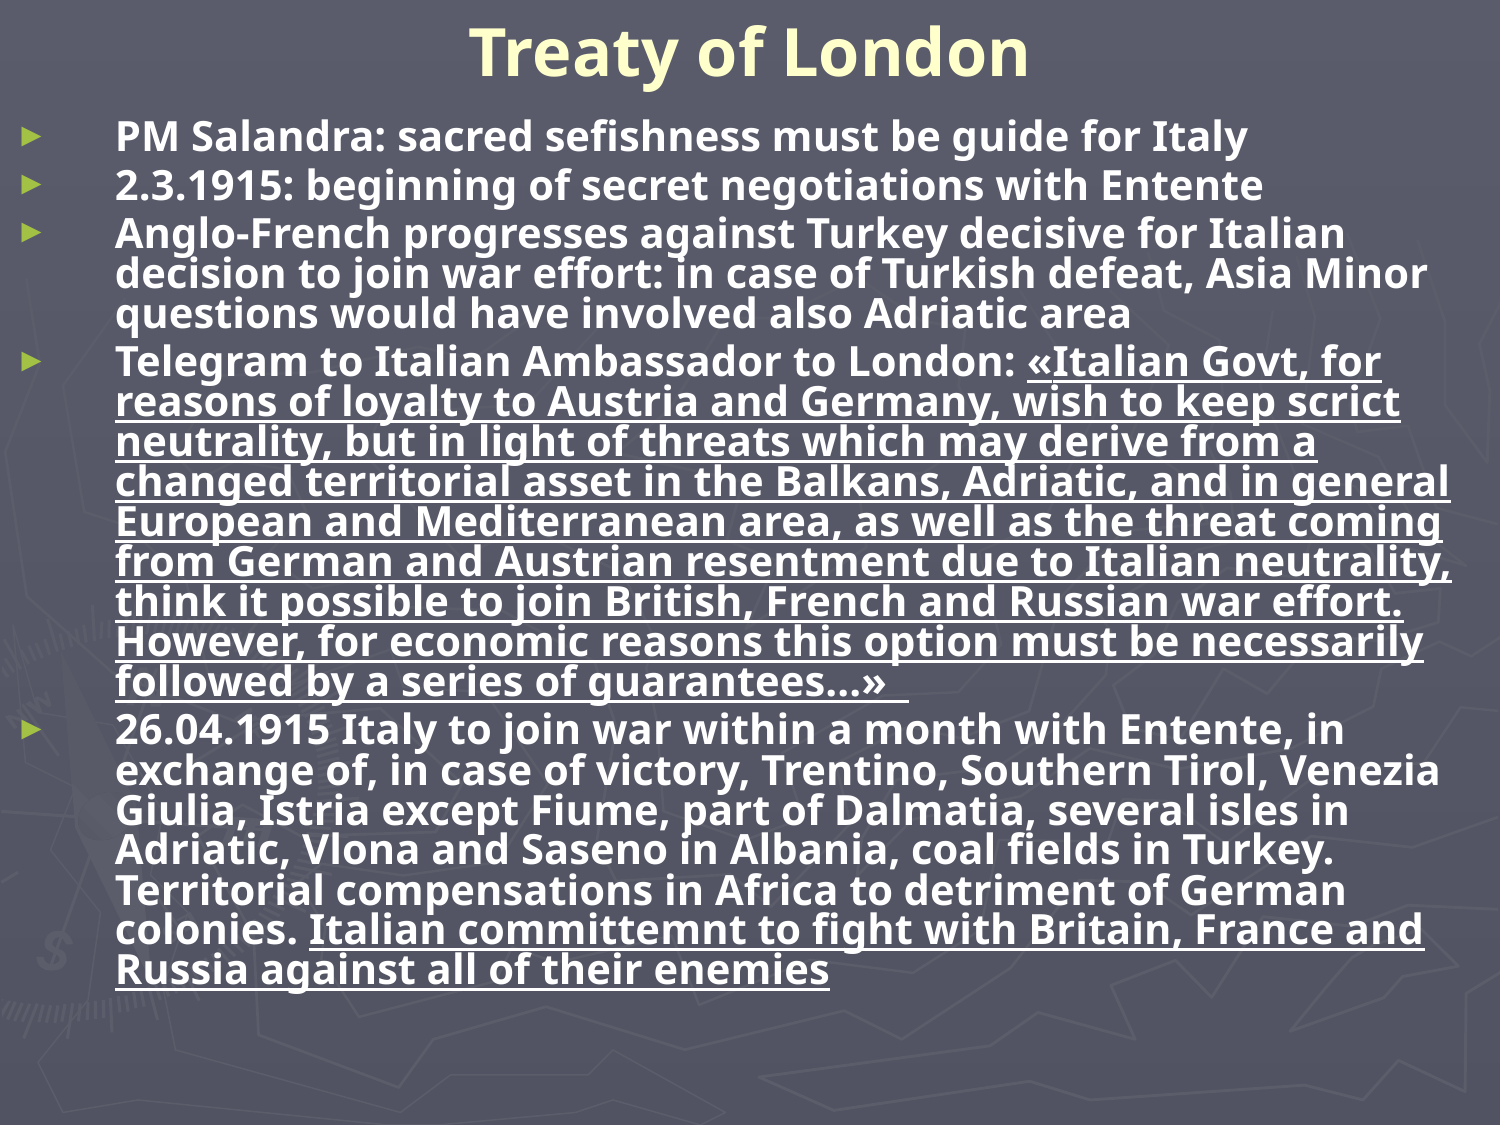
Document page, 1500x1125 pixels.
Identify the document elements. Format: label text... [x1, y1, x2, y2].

list PM Salandra: sacred sefishness must be guide for Italy 2.3.1915: beginning of secret negotiations with Entente Anglo-French progresses against Turkey decisive for Italian decision to join war effort: in case of Turkish defeat, Asia Minor questions would have involved also Adriatic area Telegram to Italian Ambassador to London: «Italian Govt, for reasons of loyalty to Austria and Germany, wish to keep scrict neutrality, but in light of threats which may derive from a changed territorial asset in the Balkans, Adriatic, and in general European and Mediterranean area, as well as the threat coming from German and Austrian resentment due to Italian neutrality, think it possible to join British, French and Russian war effort. However, for economic reasons this option must be necessarily followed by a series of guarantees...» 26.04.1915 Italy to join war within a month with Entente, in exchange of, in case of victory, Trentino, Southern Tirol, Venezia Giulia, Istria except Fiume, part of Dalmatia, several isles in Adriatic, Vlona and Saseno in Albania, coal fields in Turkey. Territorial compensations in Africa to detriment of German colonies. Italian committemnt to fight with Britain, France and Russia against all of their enemies [0, 112, 1500, 1125]
title Treaty of London [0, 0, 1500, 100]
